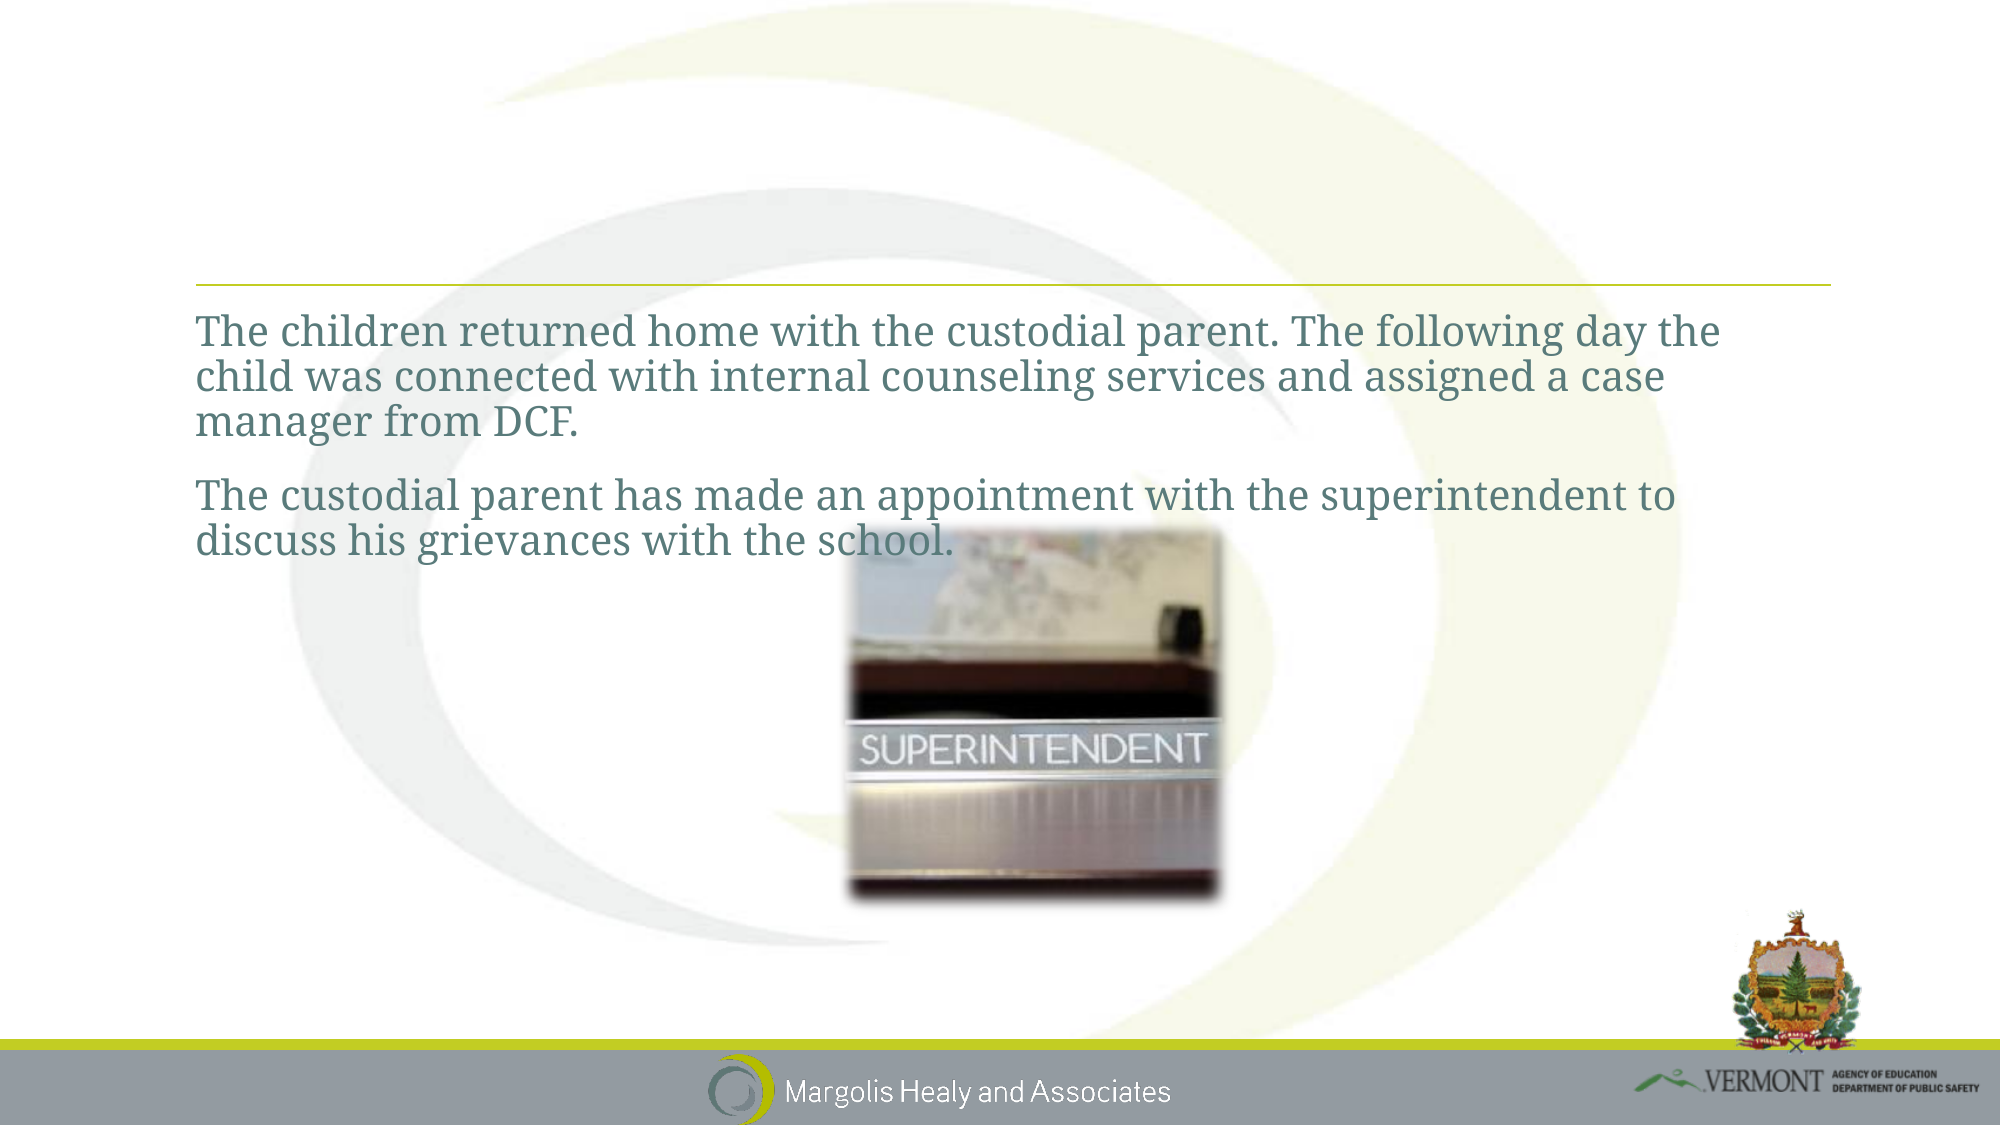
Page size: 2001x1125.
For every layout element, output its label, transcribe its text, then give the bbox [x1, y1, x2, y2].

picture [0, 0, 2001, 1125]
list The children returned home with the custodial parent. The following day the child was connected with internal counseling services and assigned a case manager from DCF. The custodial parent has made an appointment with the superintendent to discuss his grievances with the school. [180, 302, 1830, 963]
picture [701, 1054, 1178, 1125]
